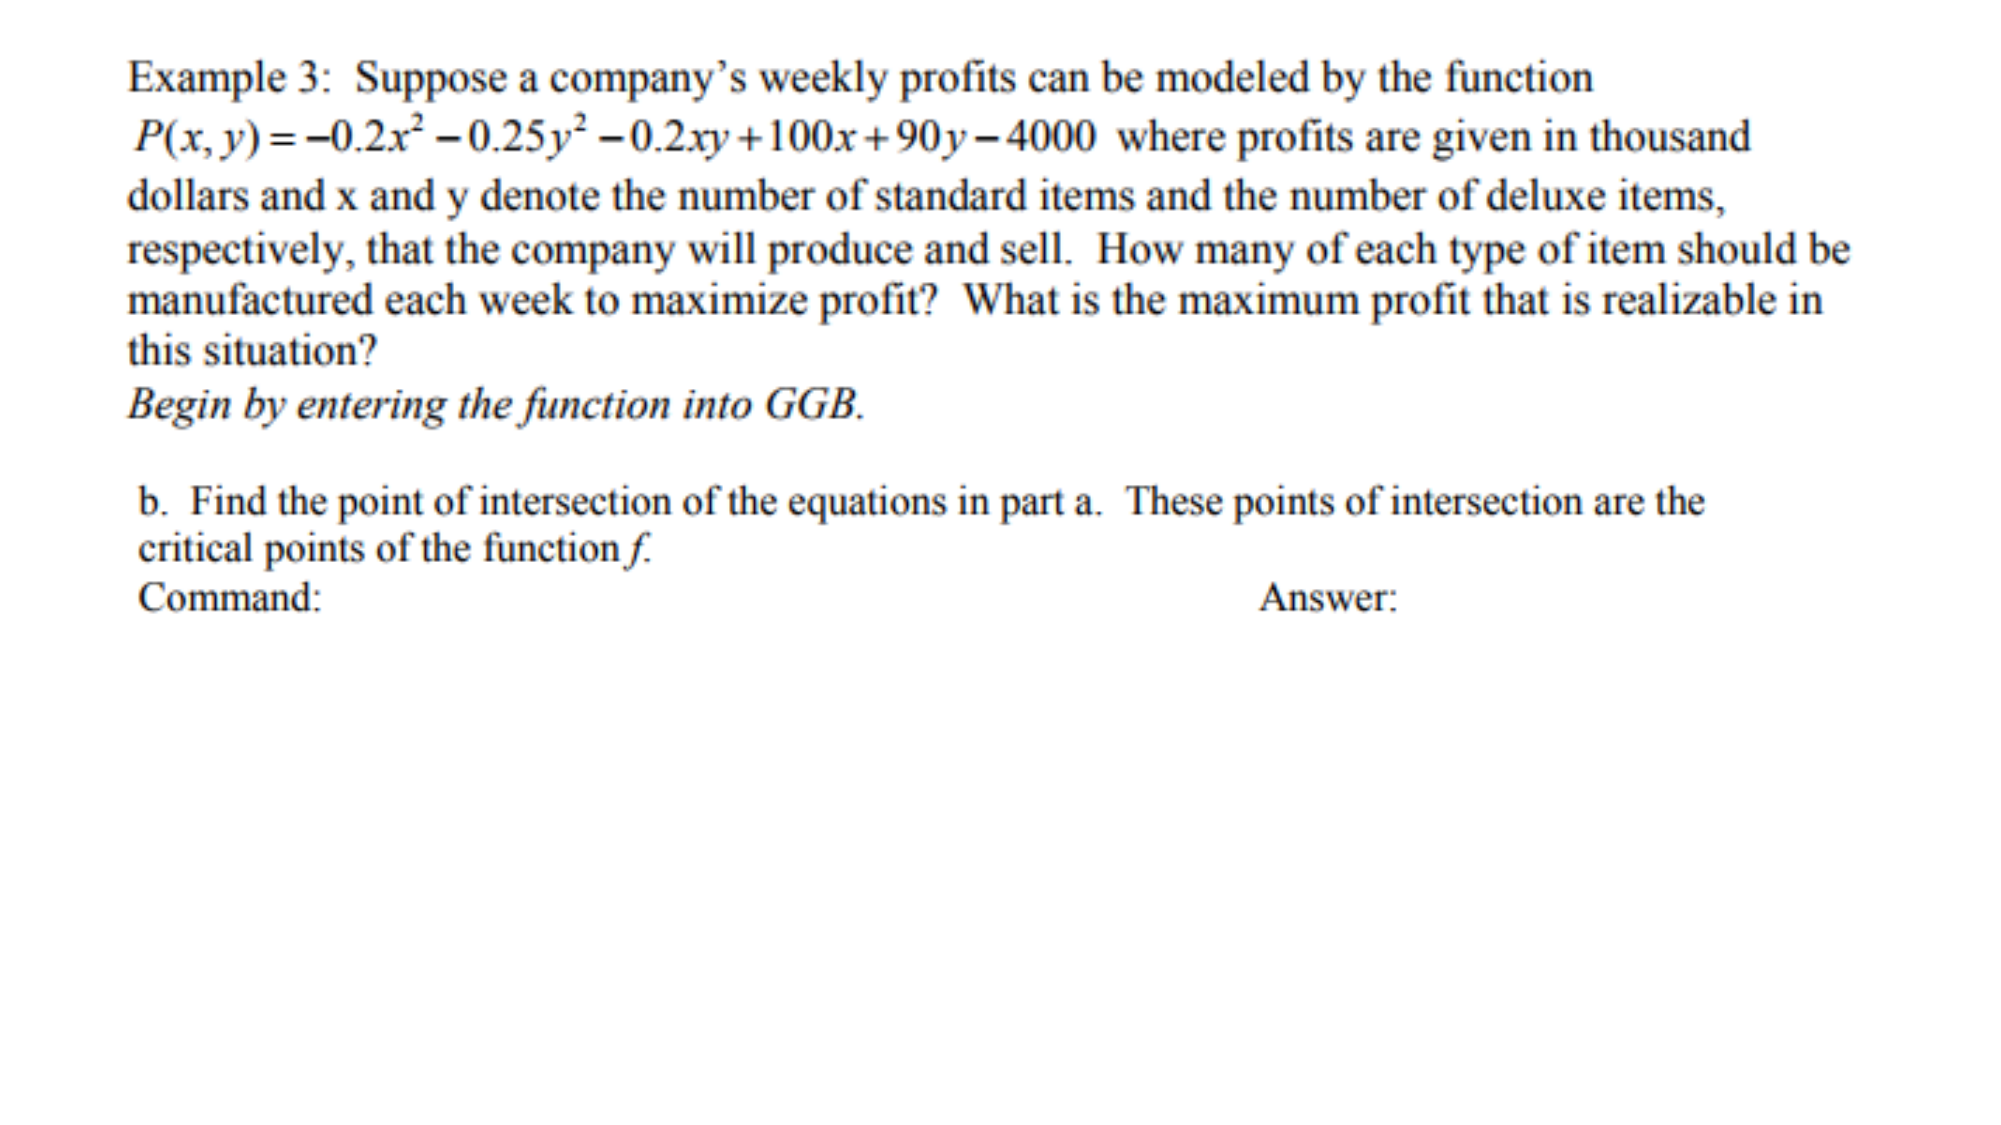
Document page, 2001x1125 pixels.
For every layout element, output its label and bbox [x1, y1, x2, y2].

picture [114, 36, 1901, 436]
list [114, 458, 1762, 692]
